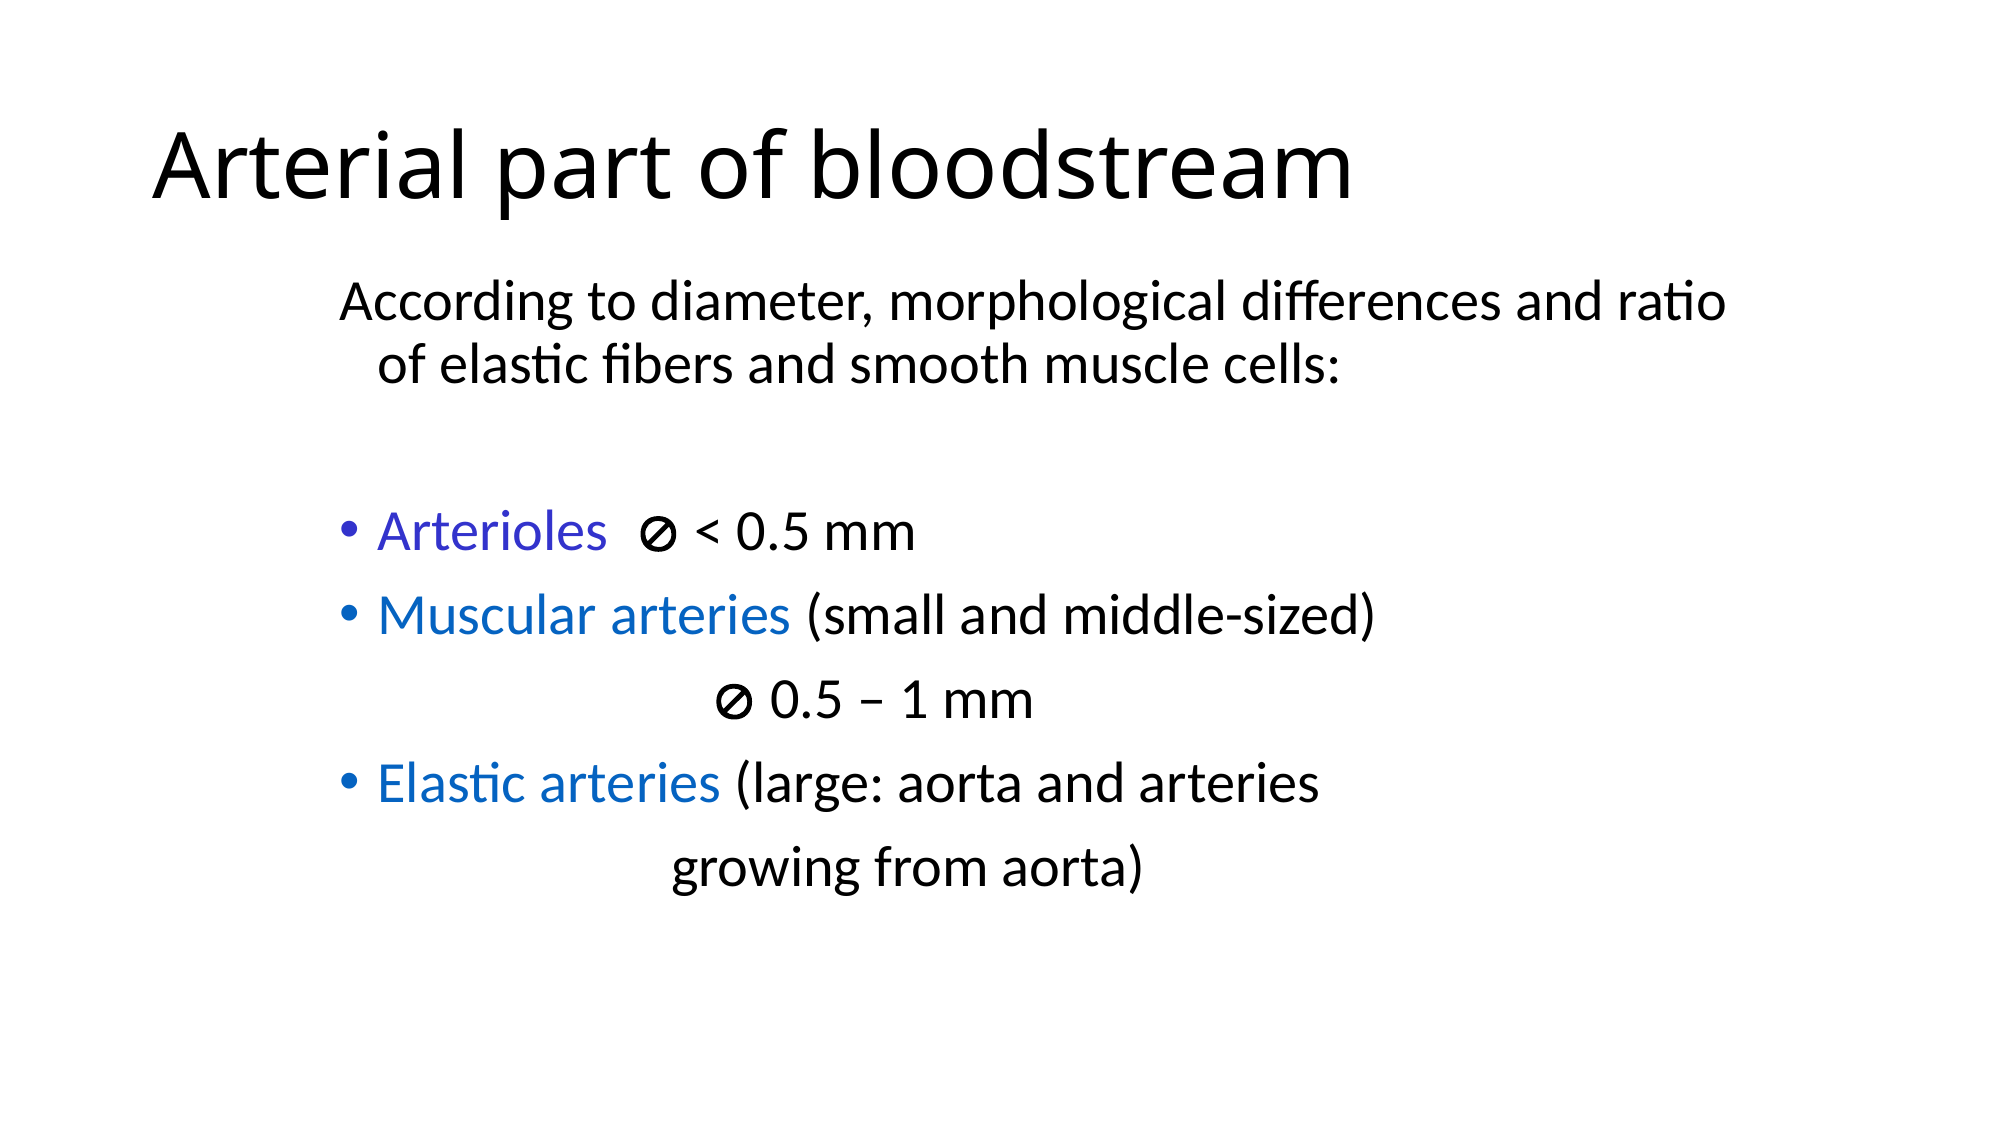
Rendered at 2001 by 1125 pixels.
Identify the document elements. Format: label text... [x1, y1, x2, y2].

list According to diameter, morphological differences and ratio of elastic fibers and smooth muscle cells: Arterioles  < 0.5 mm Muscular arteries (small and middle-sized)  0.5 – 1 mm Elastic arteries (large: aorta and arteries growing from aorta) [324, 262, 1750, 1094]
title Arterial part of bloodstream [137, 59, 1863, 278]
